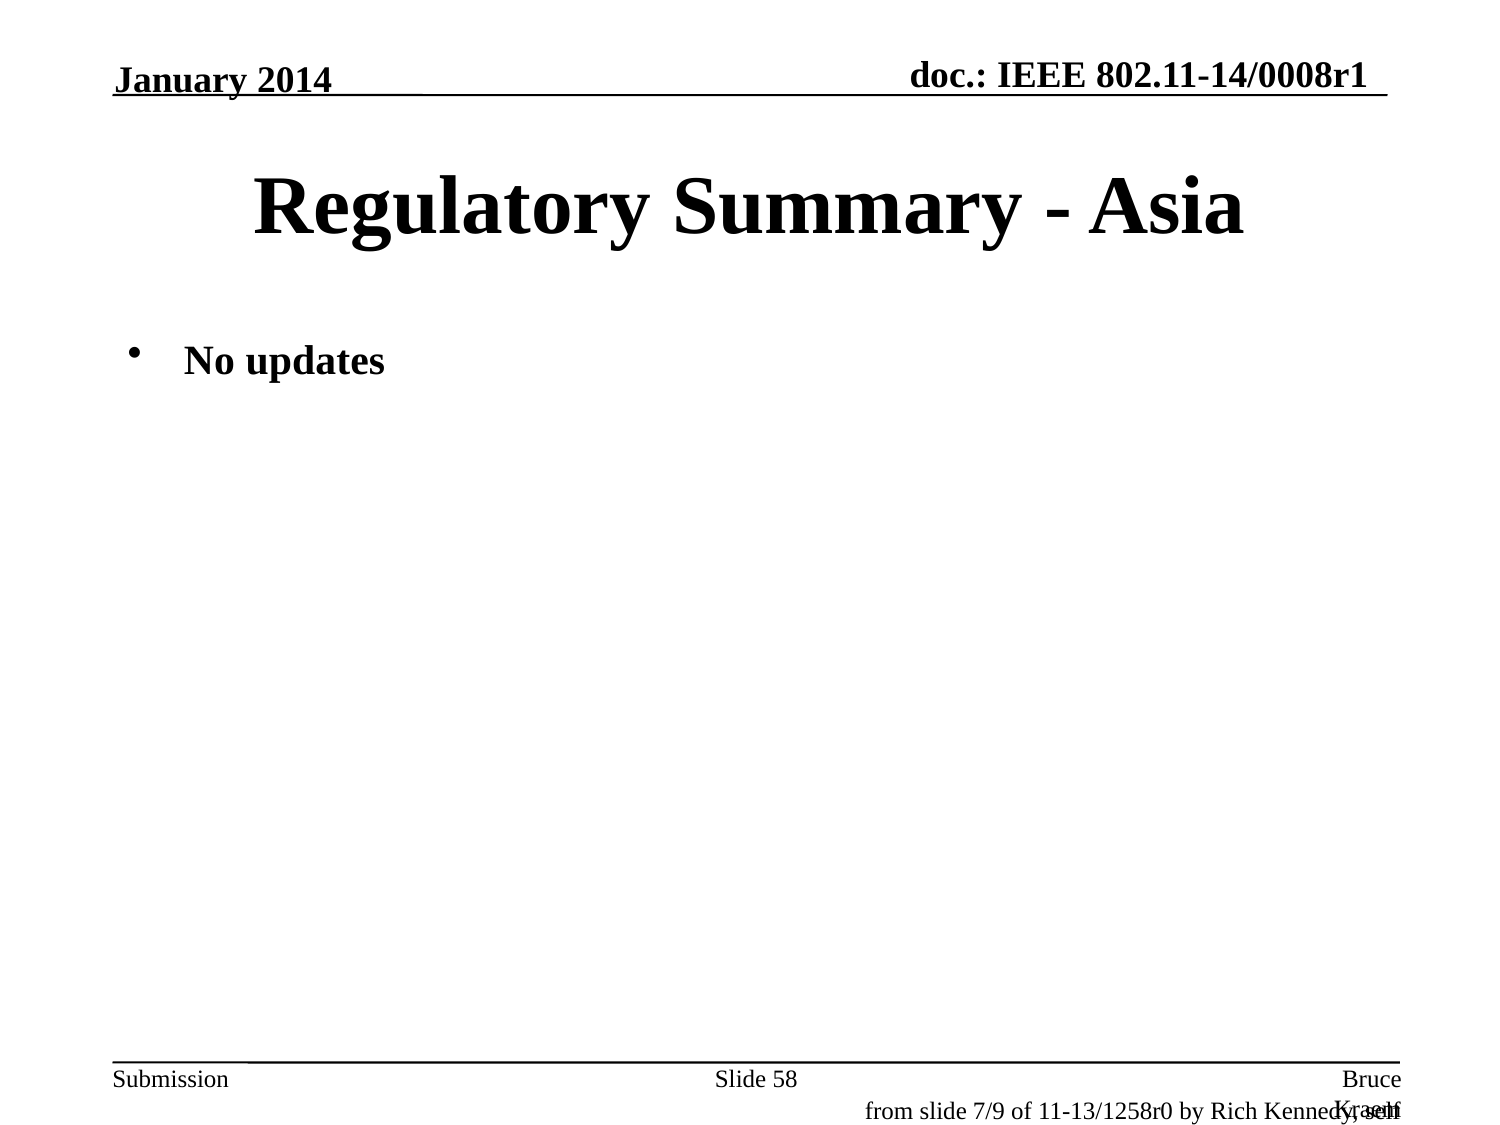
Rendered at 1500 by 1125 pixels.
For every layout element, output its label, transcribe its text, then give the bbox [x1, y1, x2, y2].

title Regulatory Summary - Asia [112, 112, 1388, 288]
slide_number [114, 54, 374, 100]
list No updates [112, 324, 1388, 1050]
text_box from slide 7/9 of 11-13/1258r0 by Rich Kennedy, self [343, 1087, 1417, 1125]
slide_number Slide 58 [712, 1062, 800, 1087]
footer Bruce Kraemer, Marvell [1325, 1062, 1402, 1087]
